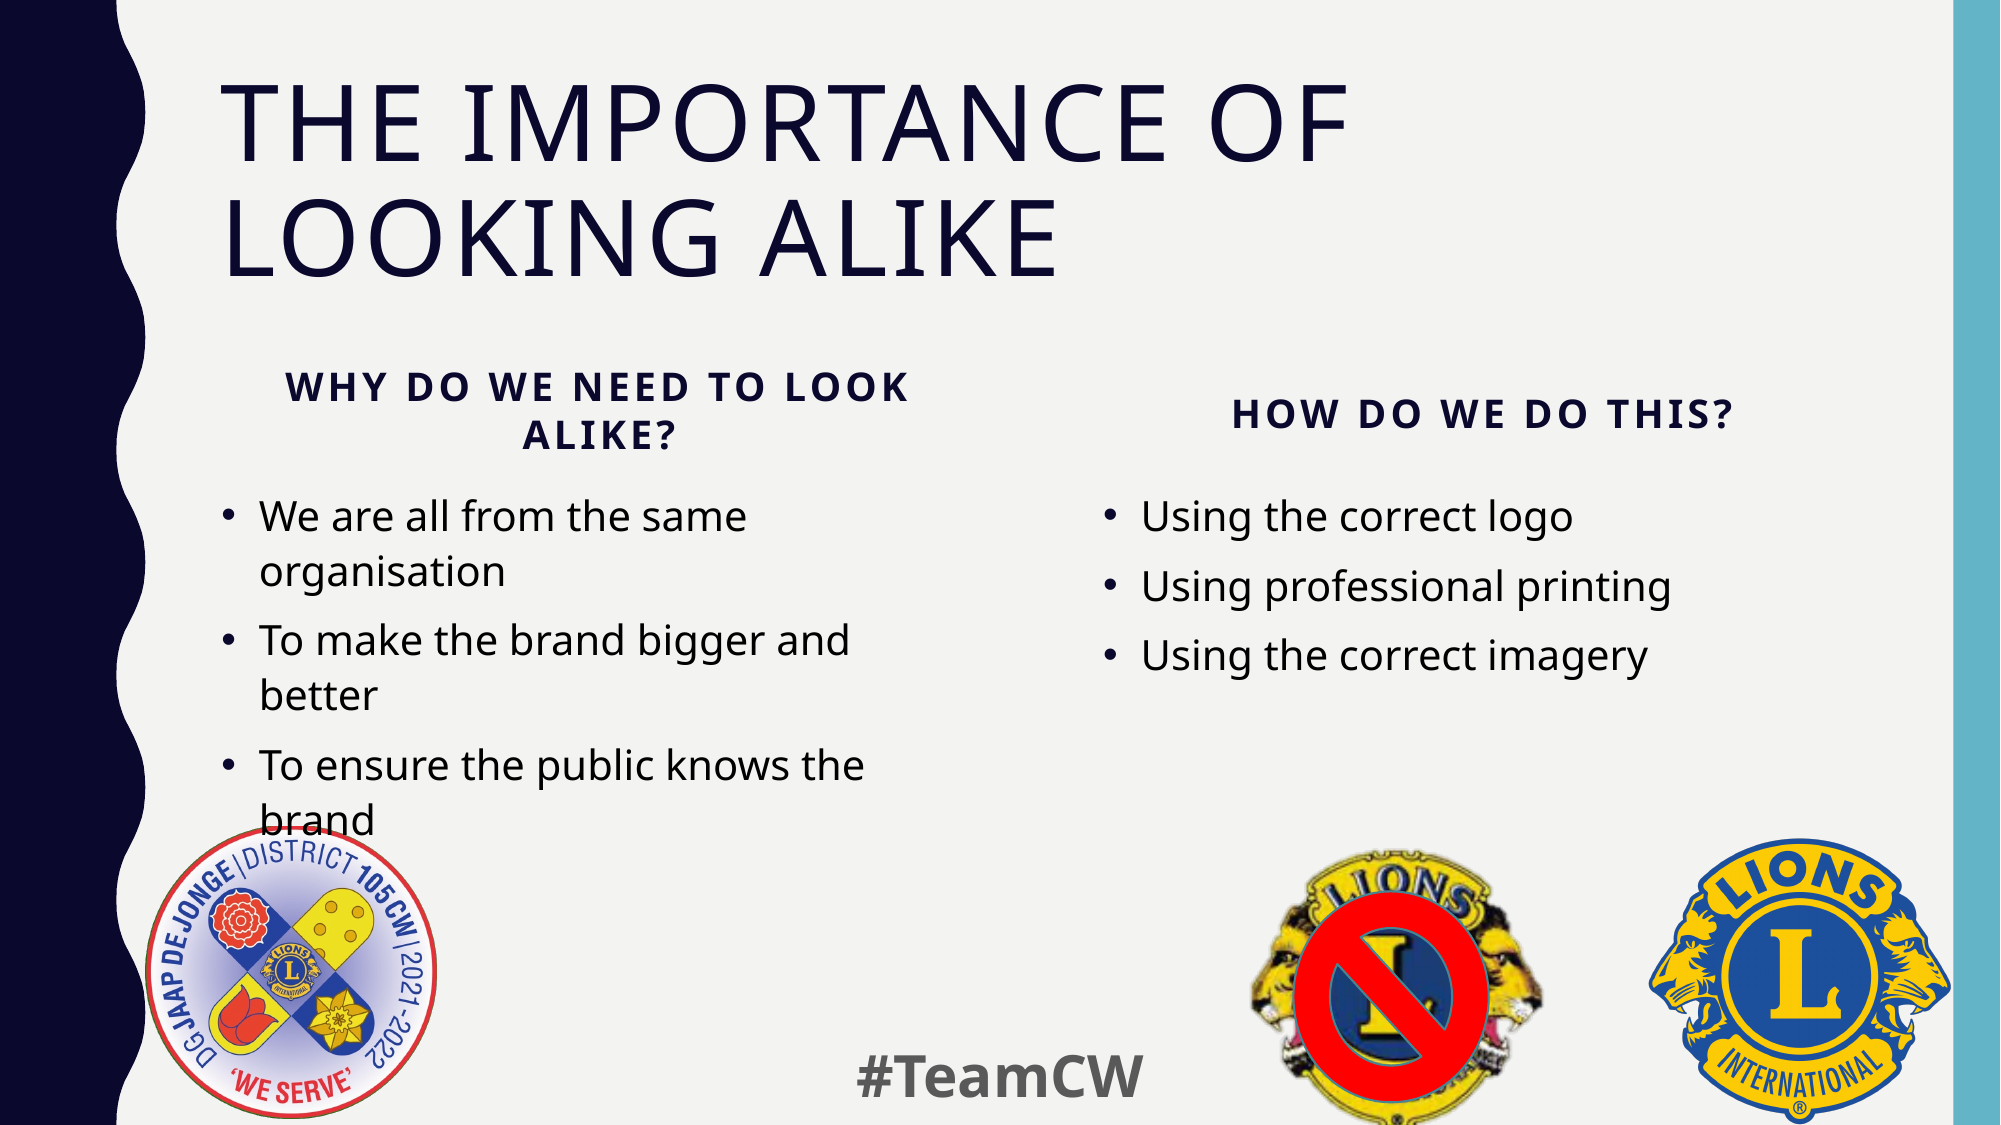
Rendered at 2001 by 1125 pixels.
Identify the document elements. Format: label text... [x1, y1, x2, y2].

picture [145, 826, 437, 1119]
list Why do we need to look alike? [205, 360, 993, 465]
picture [1143, 815, 1631, 1125]
title The importance of looking alike [205, 62, 1875, 308]
list how do we do this? [1088, 360, 1876, 465]
picture [1645, 837, 1954, 1125]
list We are all from the same organisation To make the brand bigger and better To ensure the public knows the brand [206, 477, 994, 969]
list Using the correct logo Using professional printing Using the correct imagery [1088, 477, 1876, 969]
